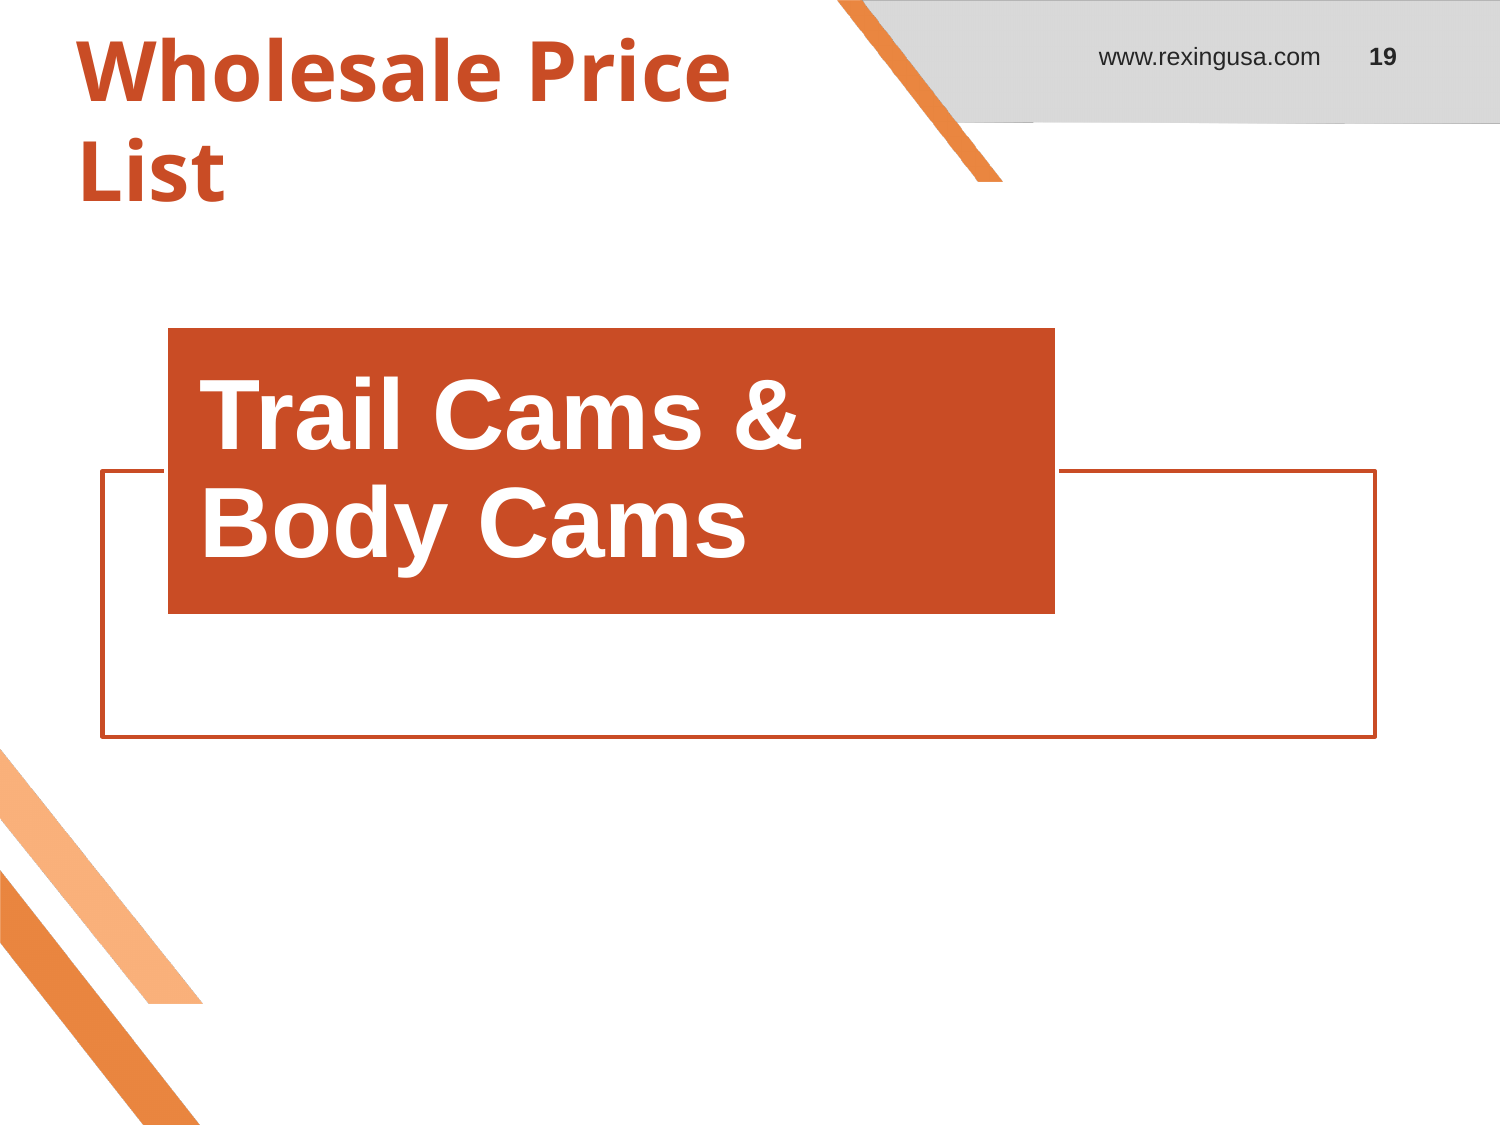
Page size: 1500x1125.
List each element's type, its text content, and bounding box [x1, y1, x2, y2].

picture [0, 745, 203, 1125]
title Wholesale Price List [76, 62, 888, 174]
footer www.rexingusa.com [950, 28, 1337, 78]
slide_number 19 [1341, 28, 1425, 78]
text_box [102, 324, 1376, 738]
picture [837, 0, 1500, 182]
